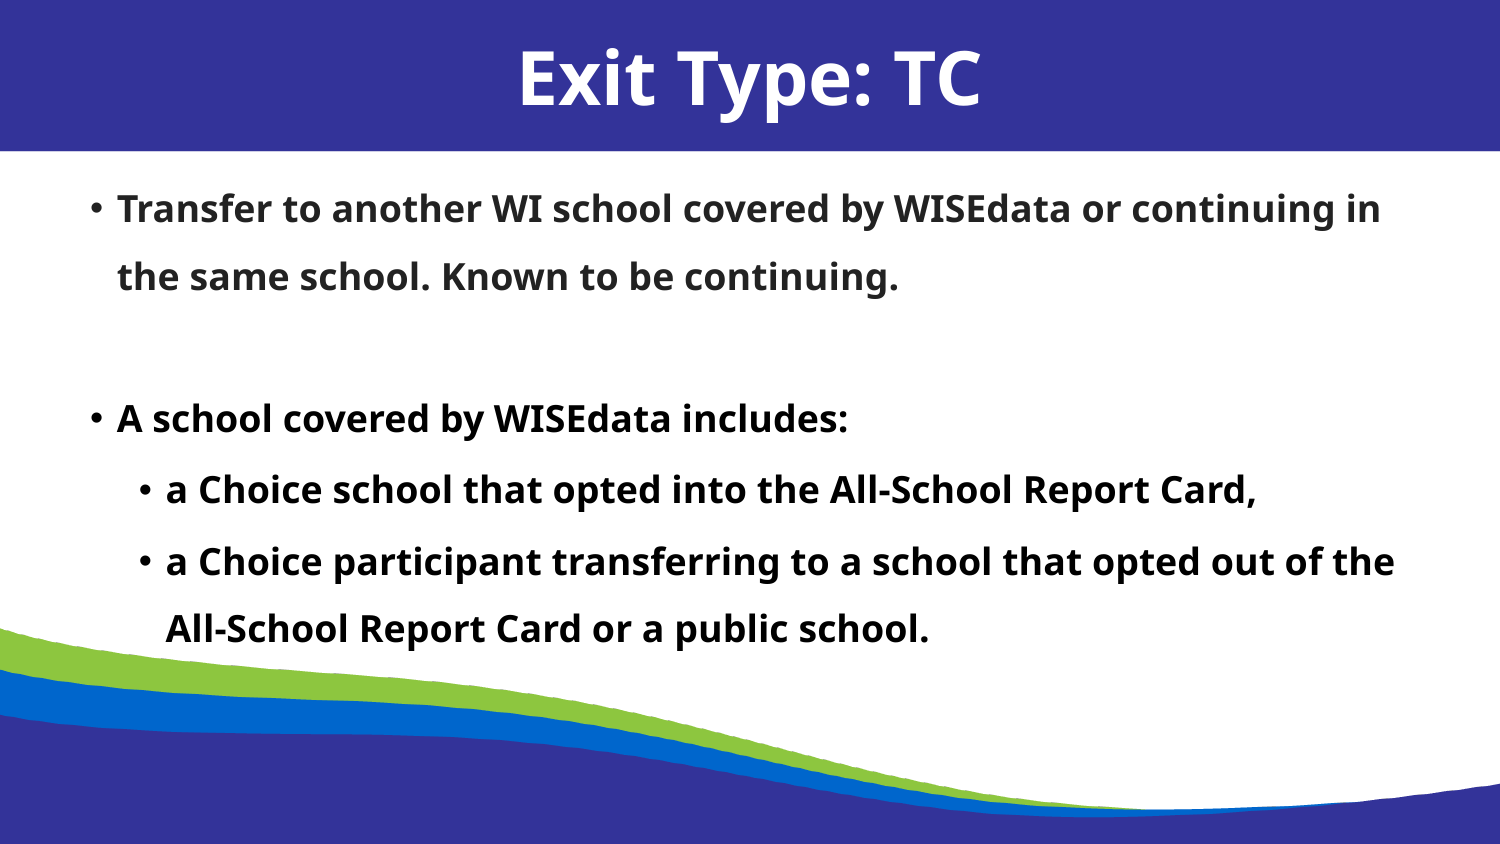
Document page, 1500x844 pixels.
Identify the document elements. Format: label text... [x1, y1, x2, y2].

text_box Transfer to another WI school covered by WISEdata or continuing in the same school. Known to be continuing. A school covered by WISEdata includes: a Choice school that opted into the All-School Report Card, a Choice participant transferring to a school that opted out of the All-School Report Card or a public school. [74, 155, 1425, 742]
title Exit Type: TC [0, 0, 1500, 152]
picture [0, 608, 1500, 844]
